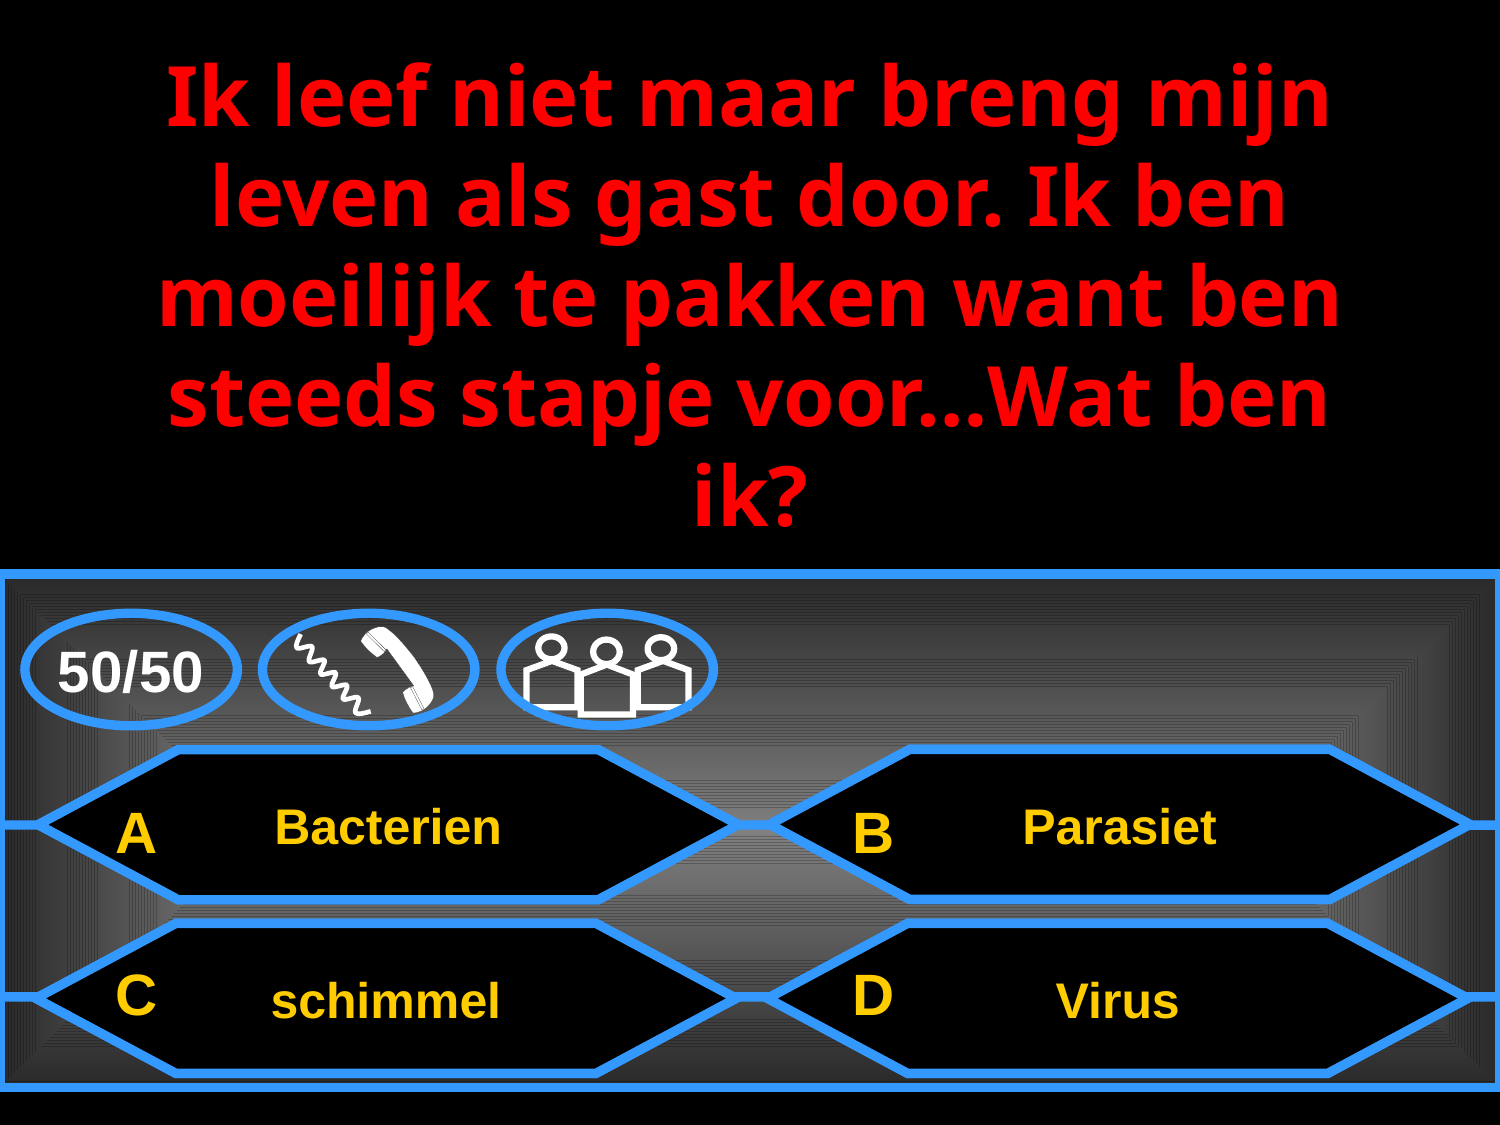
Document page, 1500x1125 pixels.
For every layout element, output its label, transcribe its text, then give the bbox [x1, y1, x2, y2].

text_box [526, 636, 689, 715]
title Ik leef niet maar breng mijn leven als gast door. Ik ben moeilijk te pakken want ben steeds stapje voor…Wat ben ik? [112, 87, 1388, 500]
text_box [324, 624, 435, 730]
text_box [0, 574, 1500, 1088]
